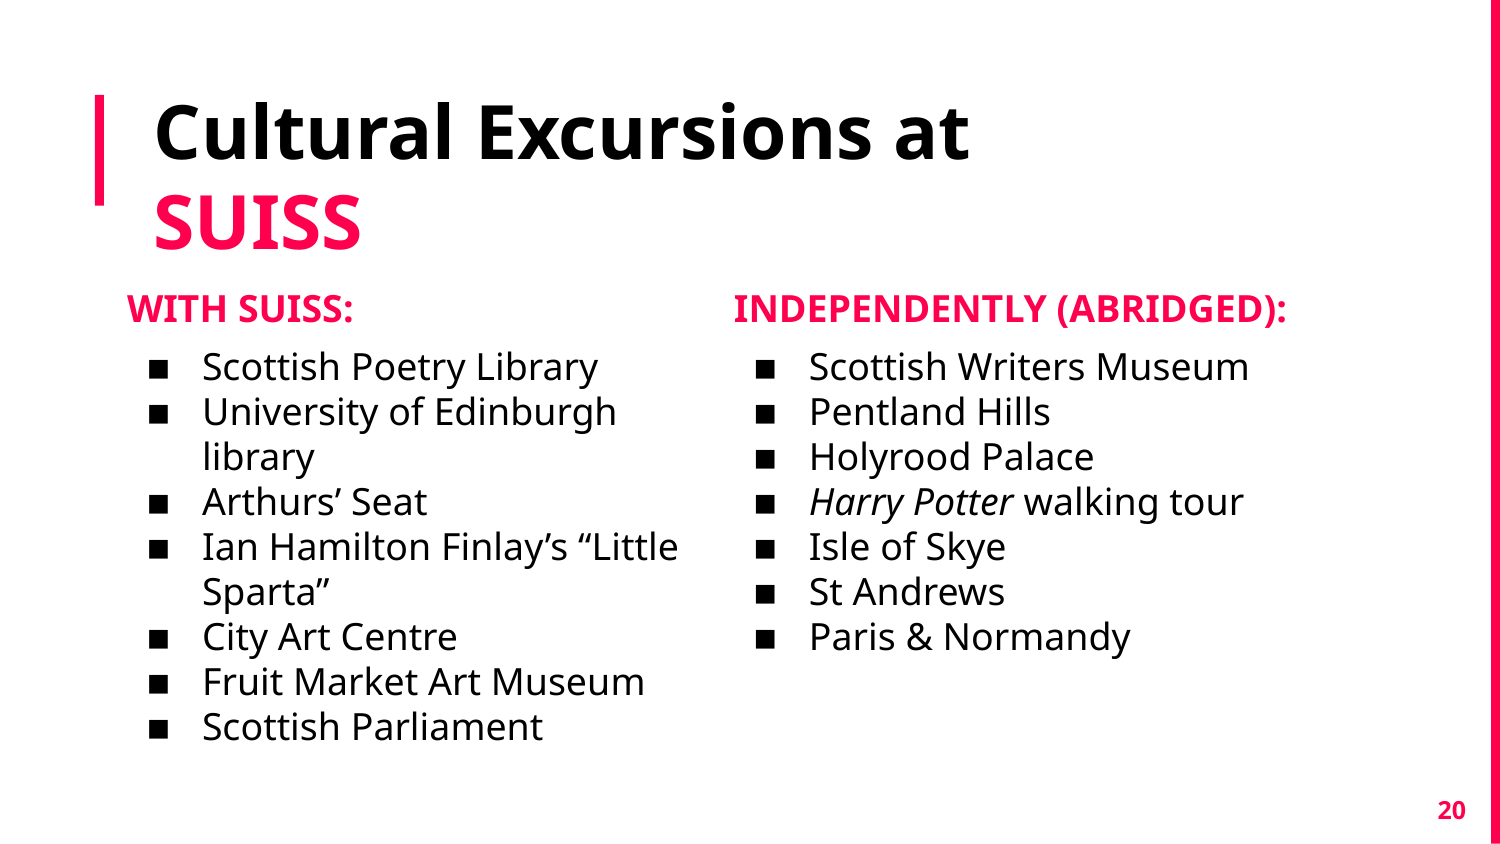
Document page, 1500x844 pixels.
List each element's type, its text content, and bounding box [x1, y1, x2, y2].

title Cultural Excursions at SUISS [138, 69, 1011, 252]
list WITH SUISS: Scottish Poetry Library University of Edinburgh library Arthurs’ Seat Ian Hamilton Finlay’s “Little Sparta” City Art Centre Fruit Market Art Museum Scottish Parliament [112, 270, 719, 721]
slide_number 20 [1391, 779, 1482, 844]
list INDEPENDENTLY (ABRIDGED): Scottish Writers Museum Pentland Hills Holyrood Palace Harry Potter walking tour Isle of Skye St Andrews Paris & Normandy [719, 270, 1326, 721]
